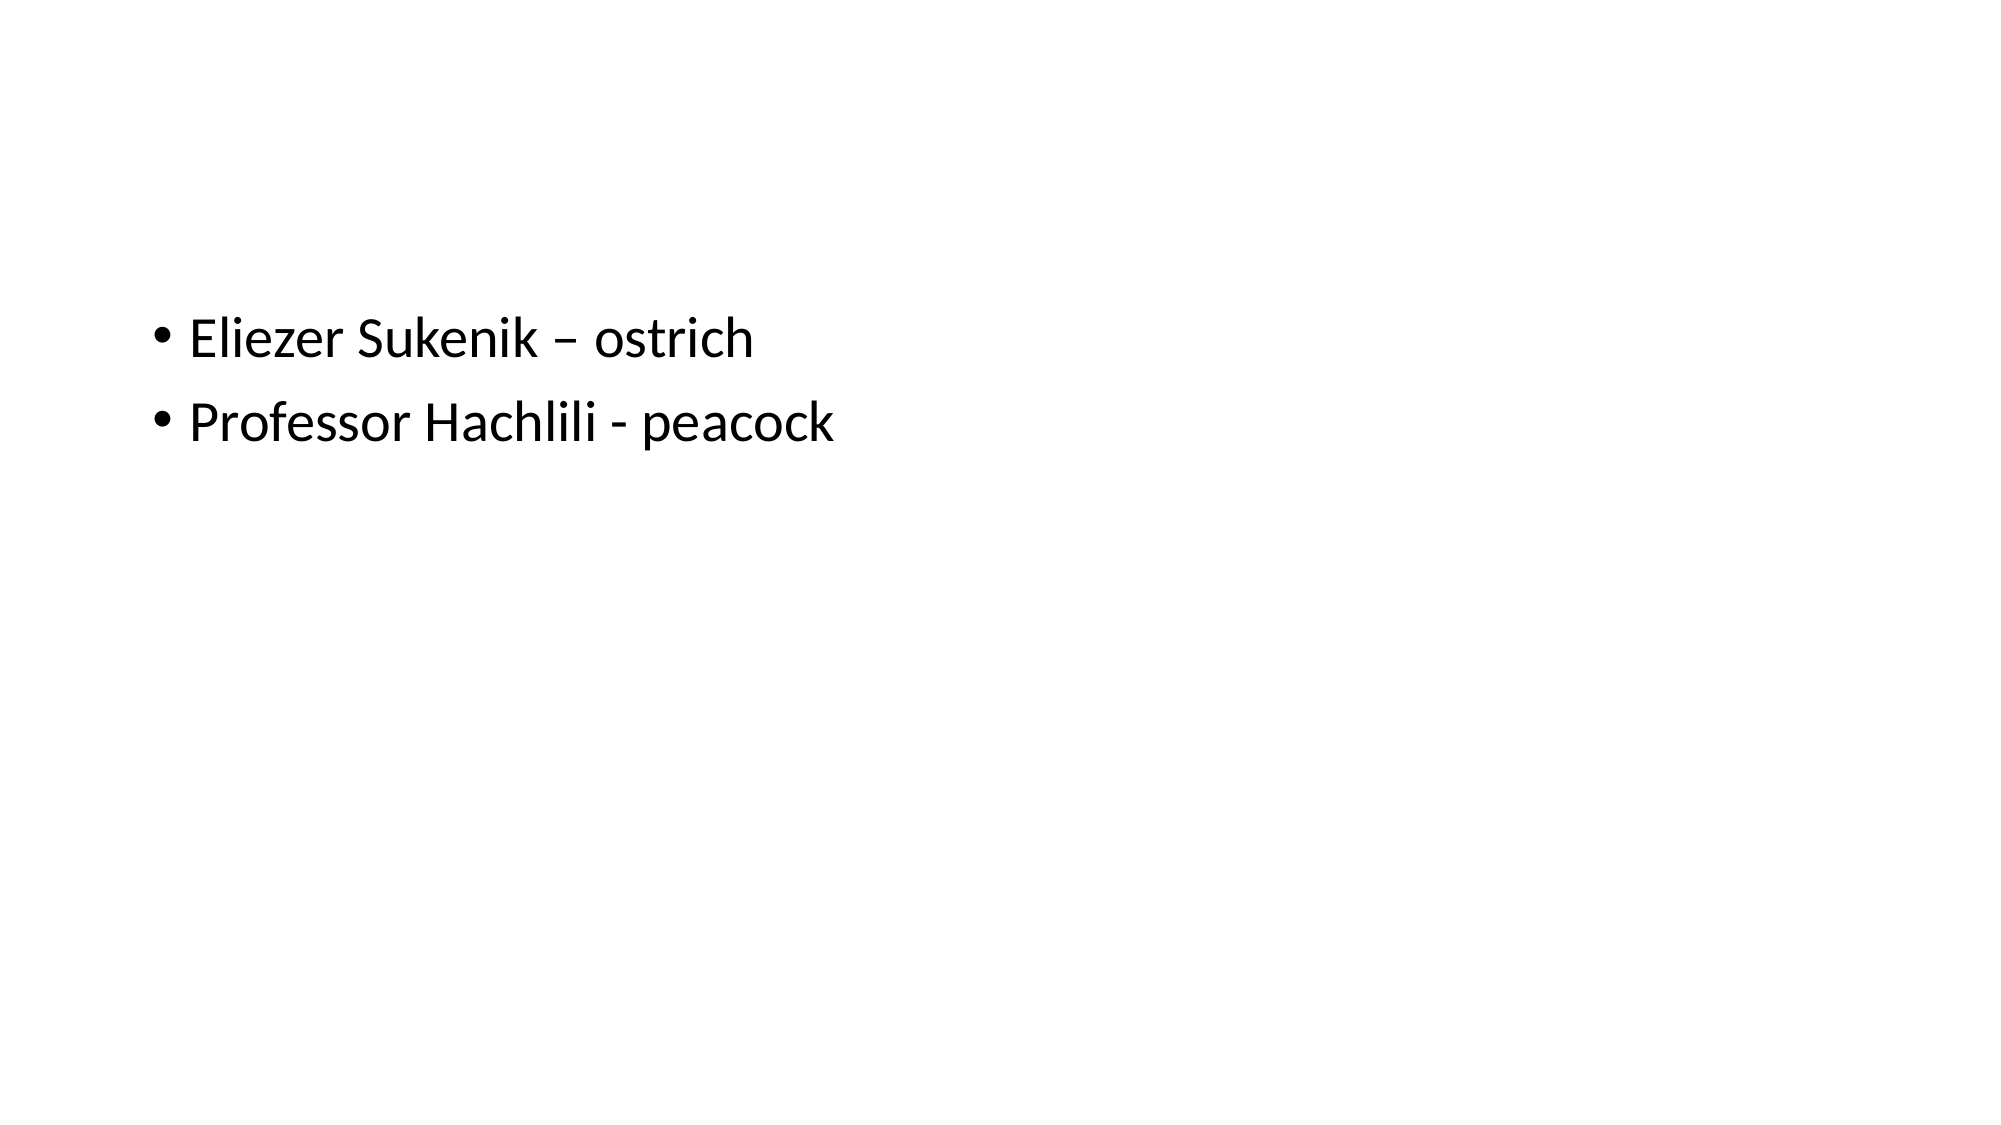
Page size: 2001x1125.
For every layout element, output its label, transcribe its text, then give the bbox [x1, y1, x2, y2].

list Eliezer Sukenik – ostrich Professor Hachlili - peacock [137, 299, 988, 1014]
